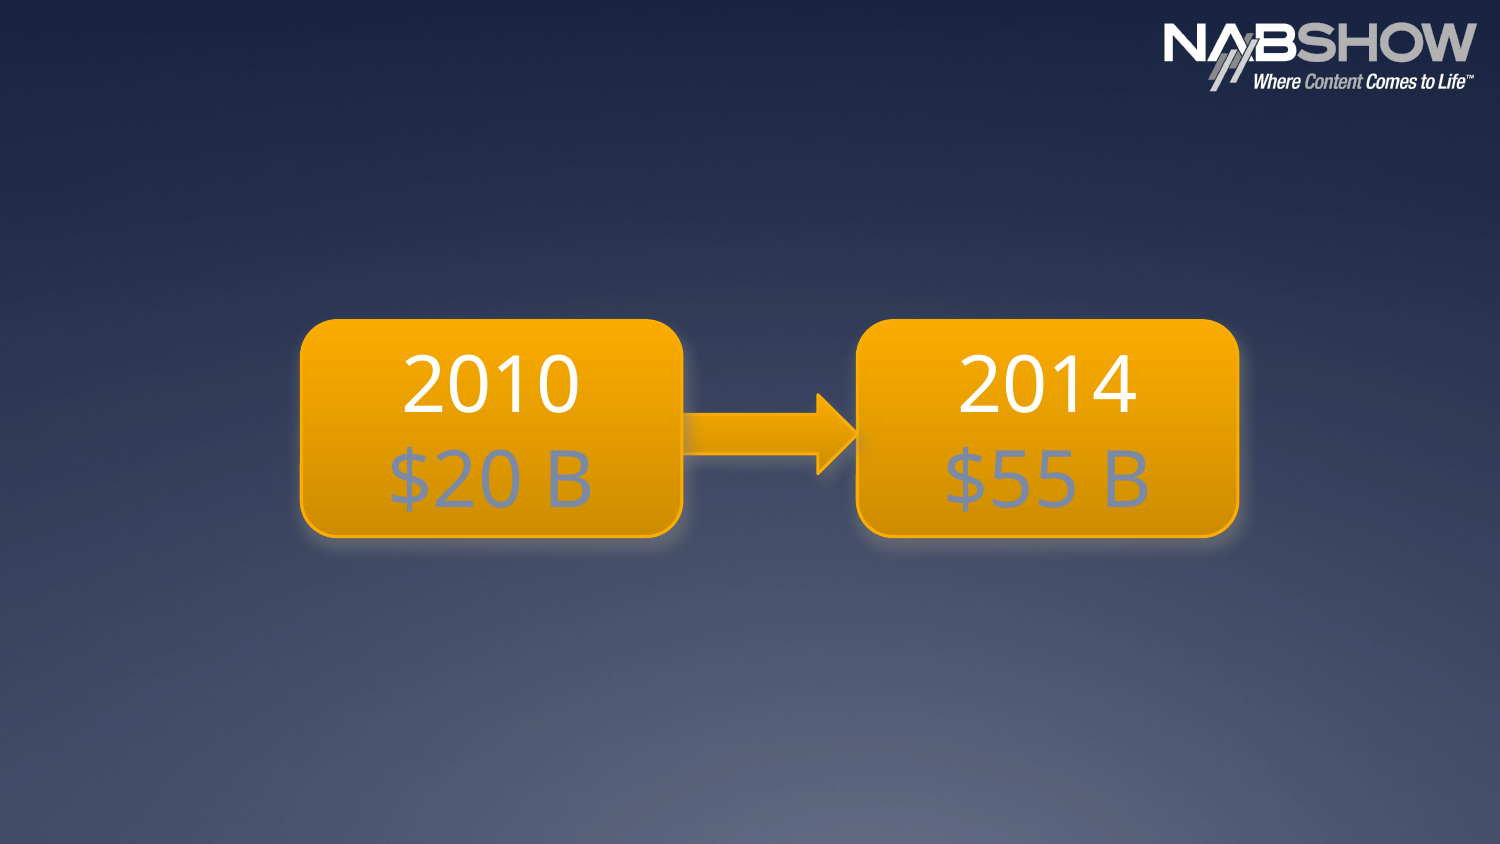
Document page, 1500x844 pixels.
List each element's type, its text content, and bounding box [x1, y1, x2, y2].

text_box 2010 $20 B [299, 319, 614, 539]
picture [1160, 20, 1479, 95]
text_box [614, 319, 1239, 538]
